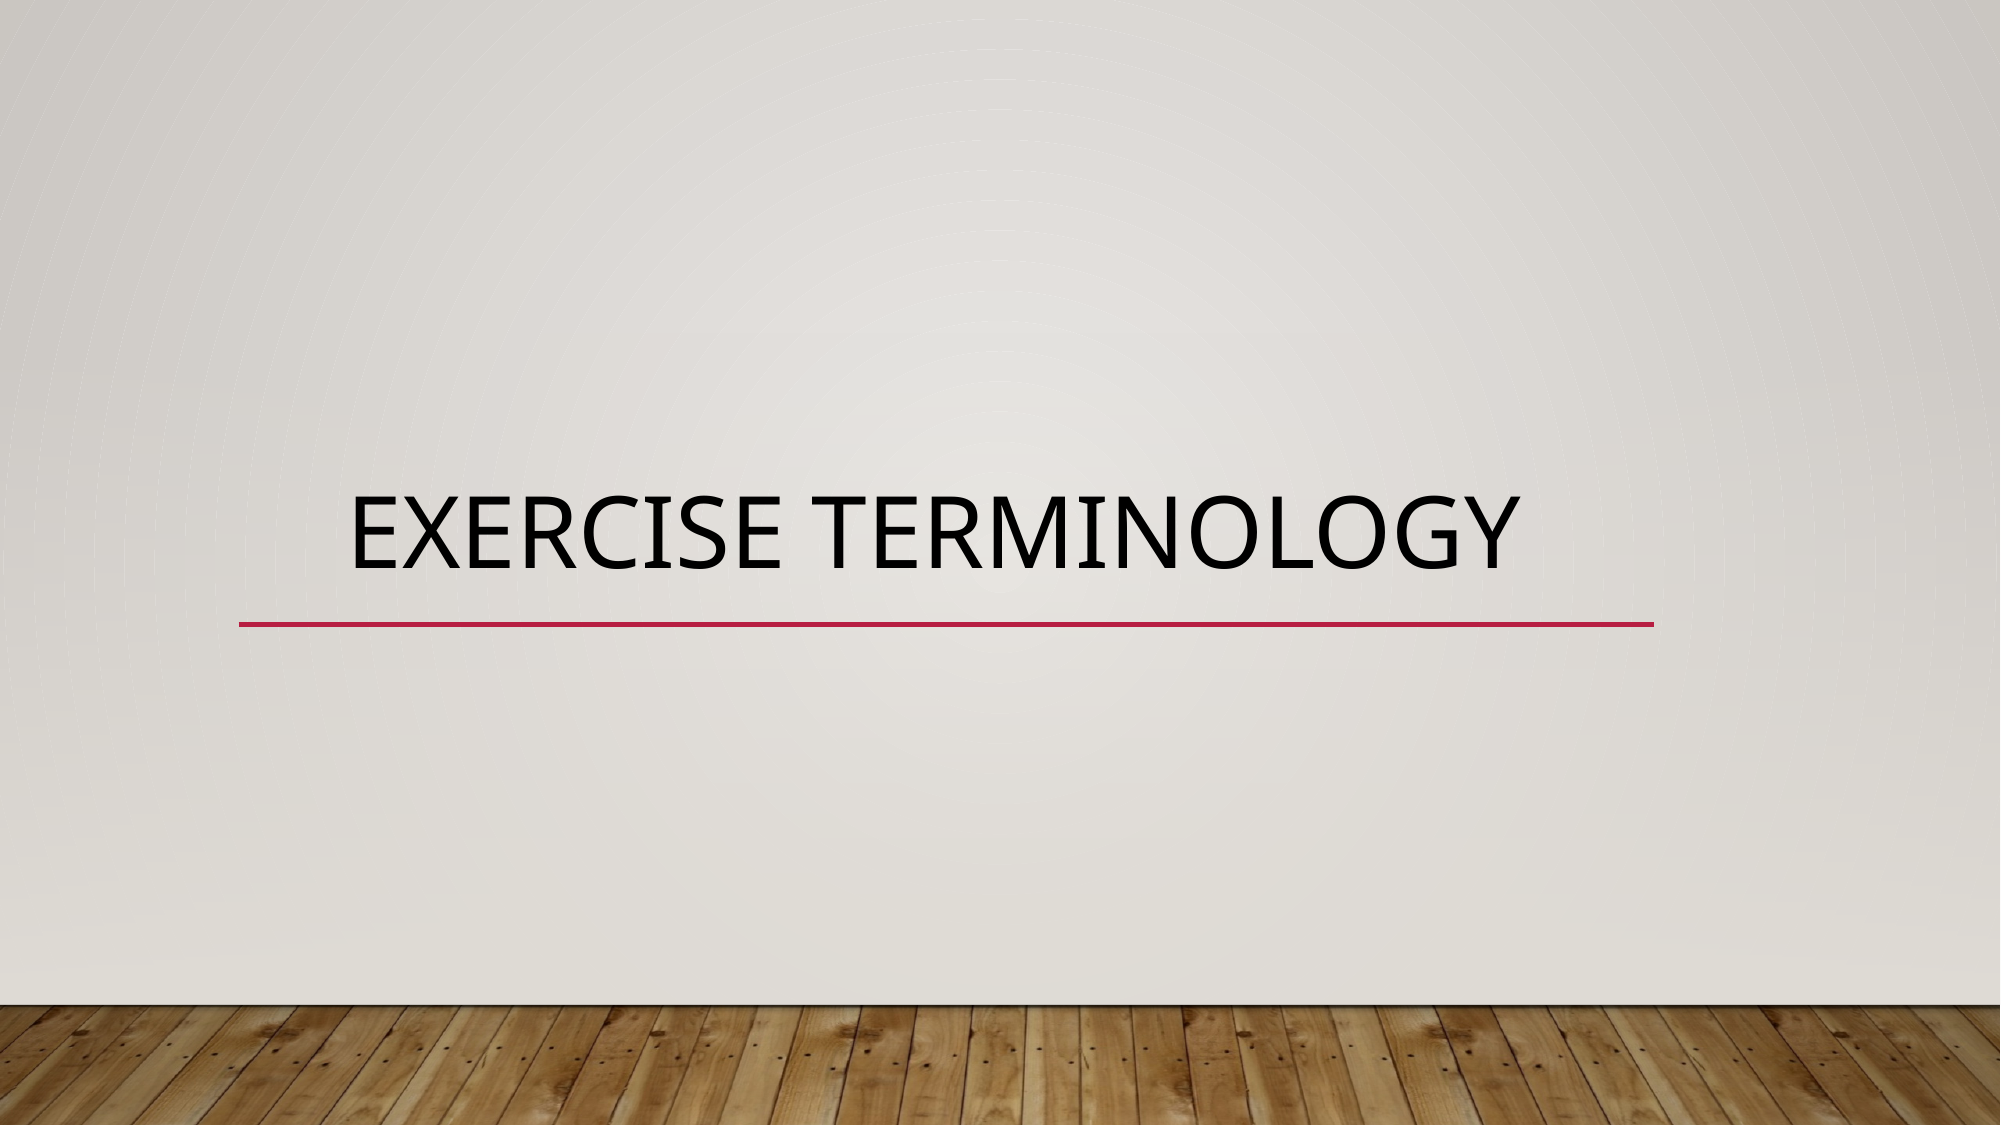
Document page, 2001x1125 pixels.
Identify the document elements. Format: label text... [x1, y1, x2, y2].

picture [0, 1005, 2000, 1125]
title Exercise Terminology [238, 288, 1657, 598]
